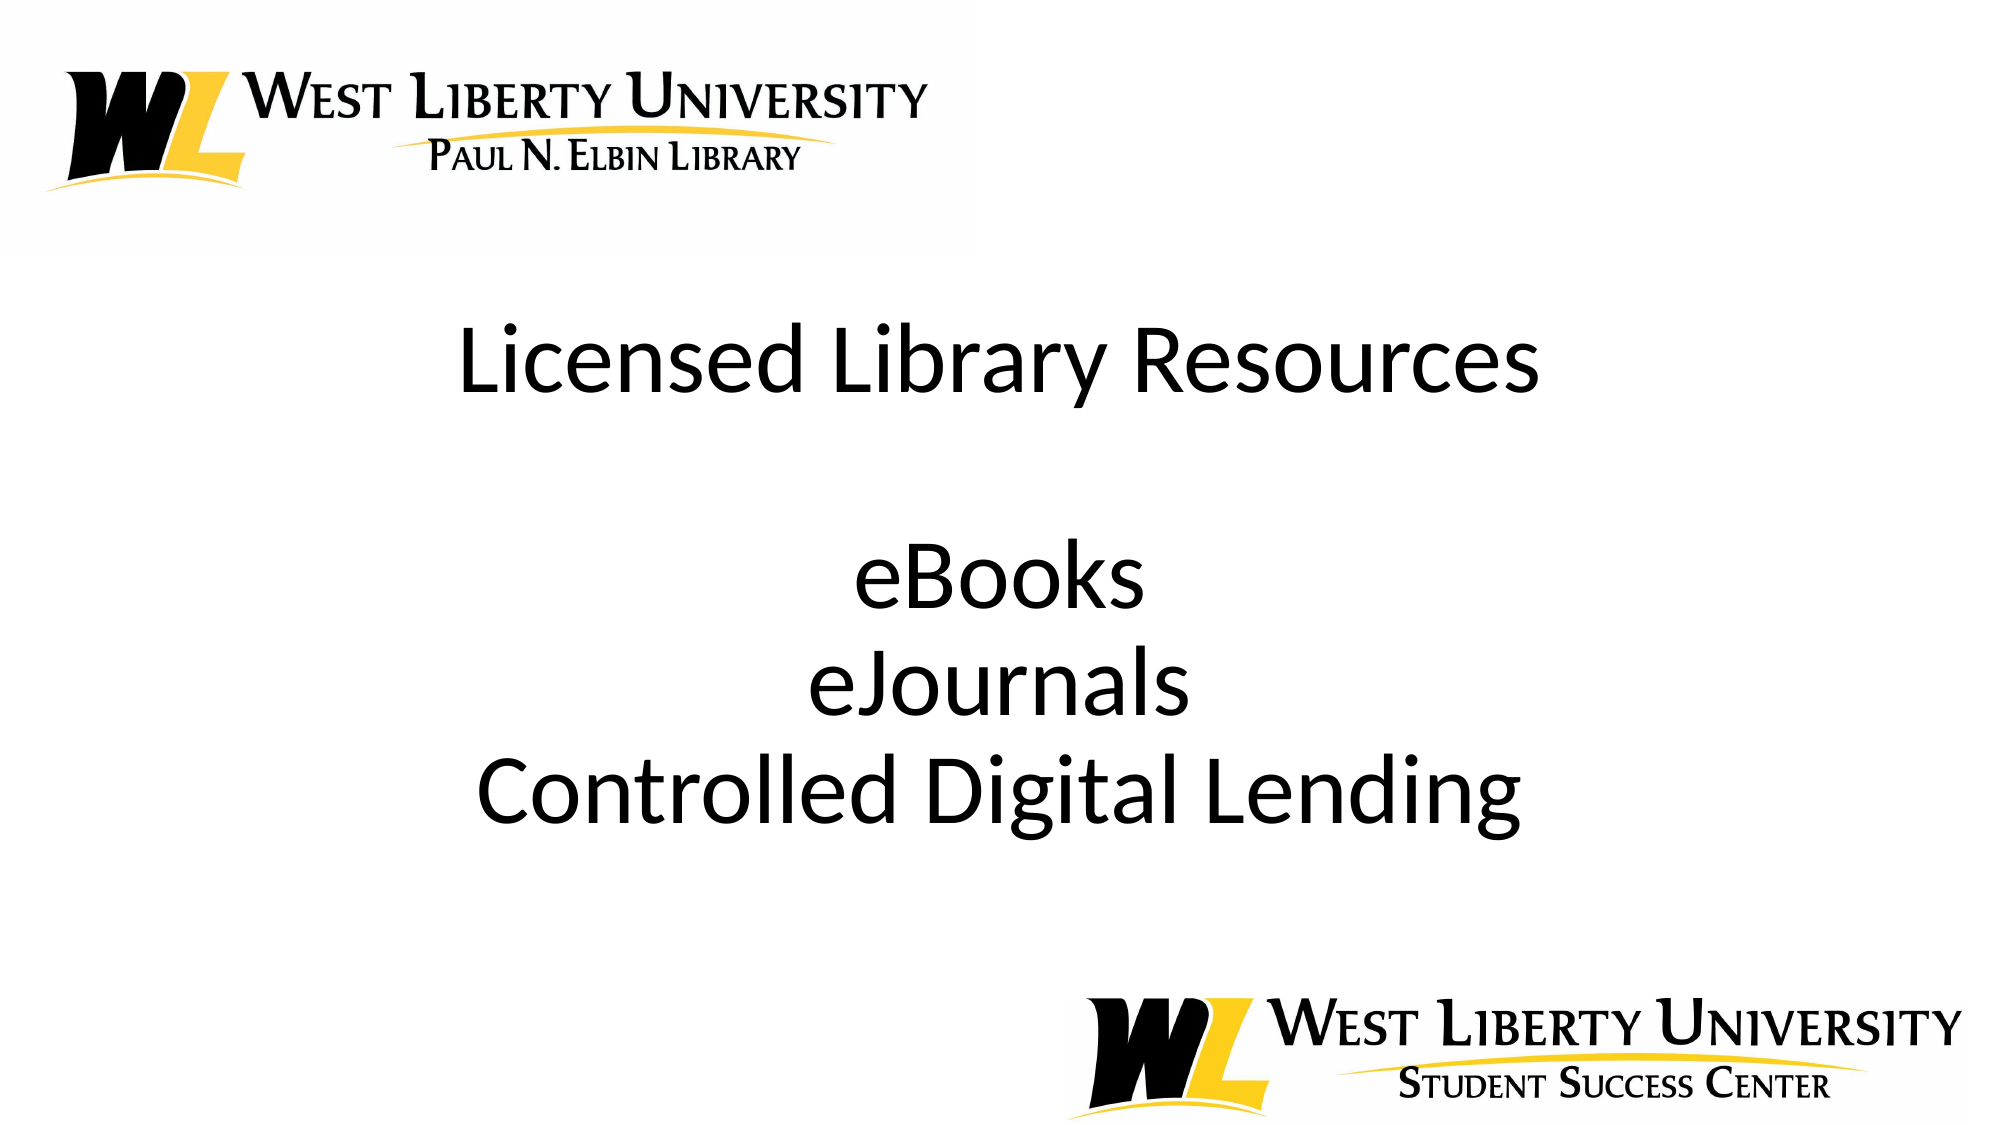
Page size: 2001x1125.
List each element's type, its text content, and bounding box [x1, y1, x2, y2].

title Licensed Library Resources eBooks eJournals Controlled Digital Lending [158, 229, 1842, 973]
picture [1063, 998, 1969, 1125]
picture [0, 0, 970, 262]
